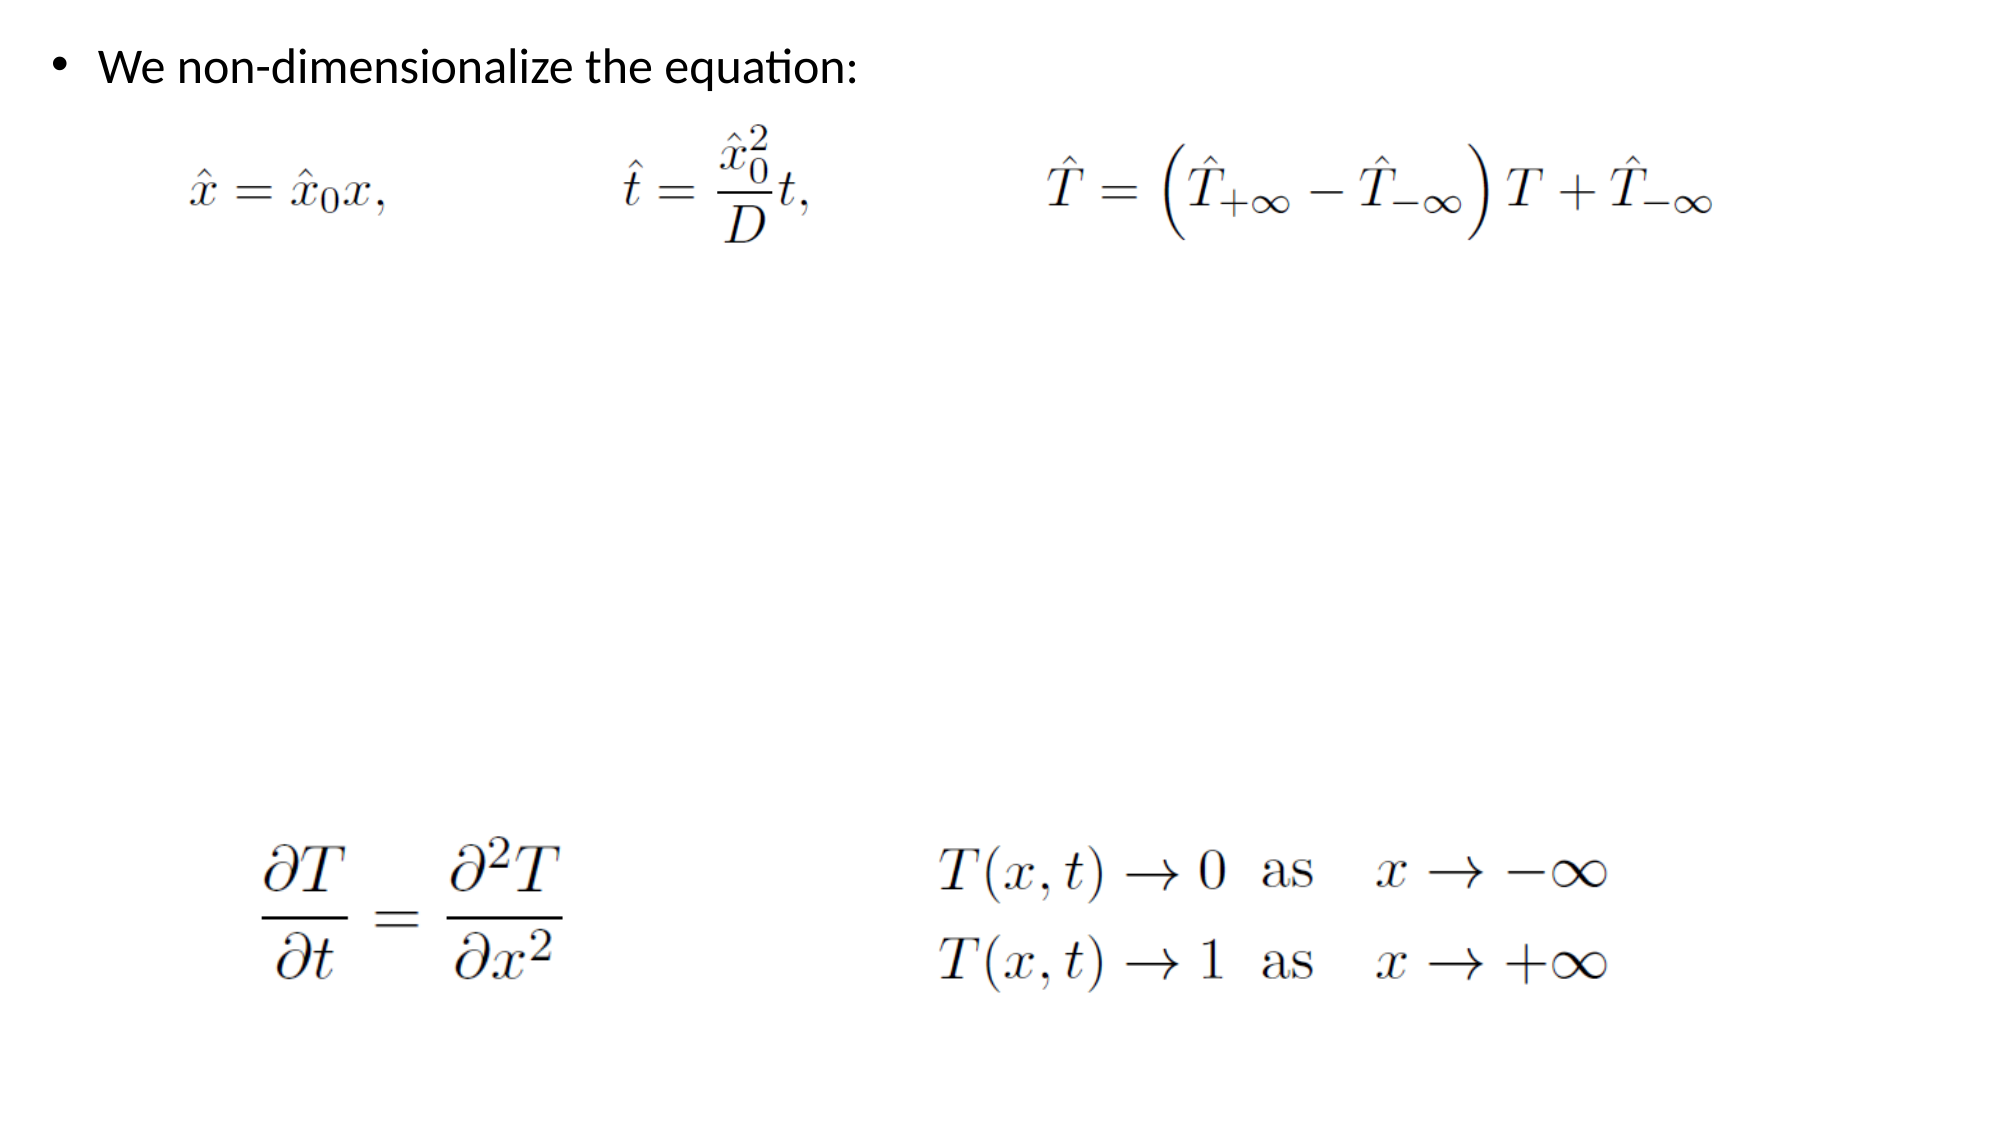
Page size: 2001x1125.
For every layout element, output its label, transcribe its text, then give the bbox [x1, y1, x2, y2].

picture [226, 810, 566, 1017]
text_box We non-dimensionalize the equation: [36, 25, 1805, 161]
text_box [920, 823, 1613, 1008]
picture [158, 113, 1717, 262]
